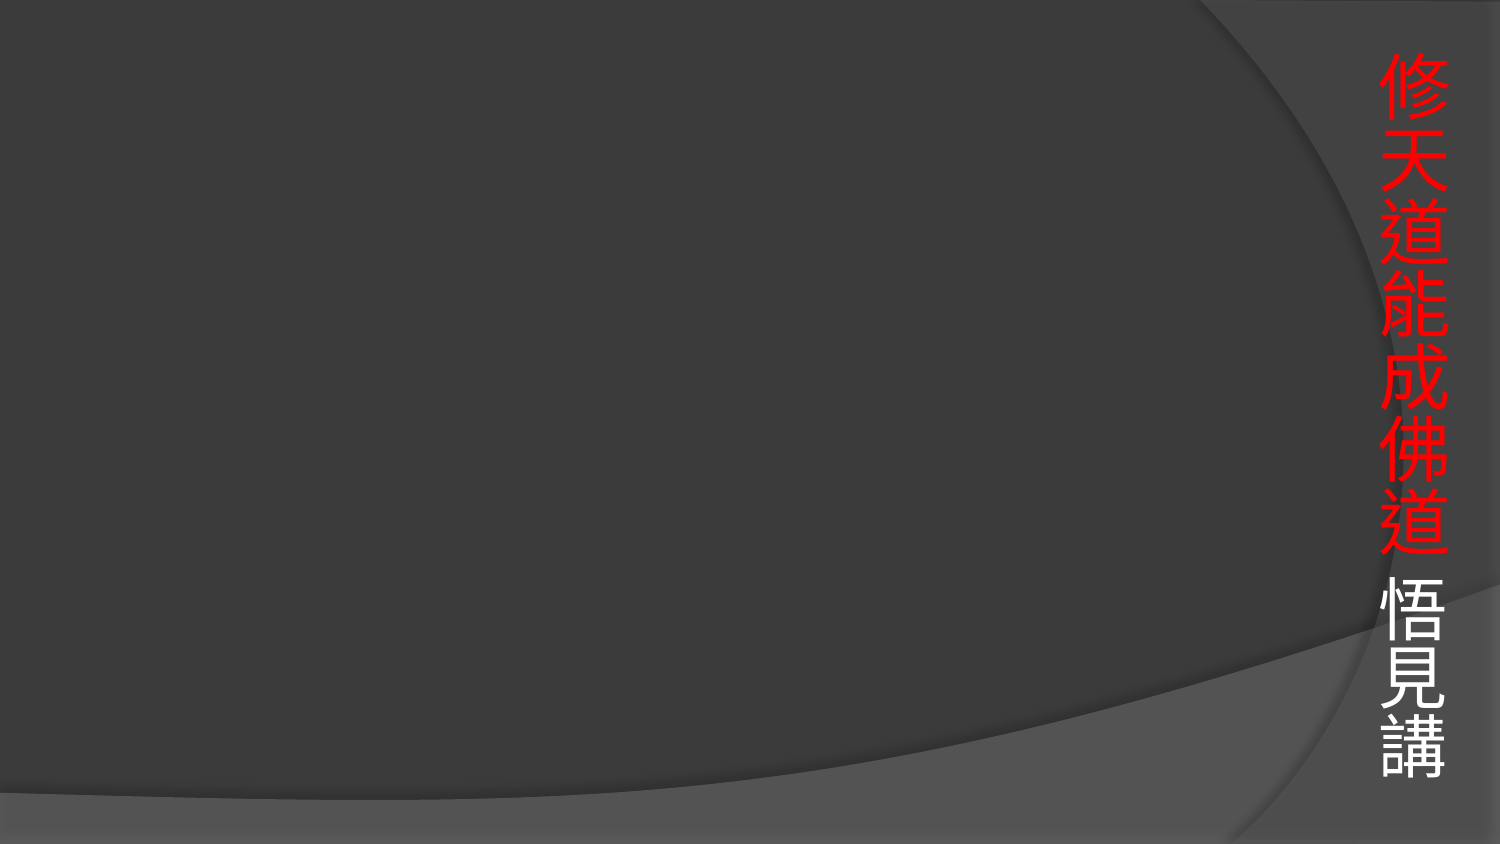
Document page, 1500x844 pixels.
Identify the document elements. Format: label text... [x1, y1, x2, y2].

title 修天道能成佛道 悟見講 [1352, 20, 1473, 812]
